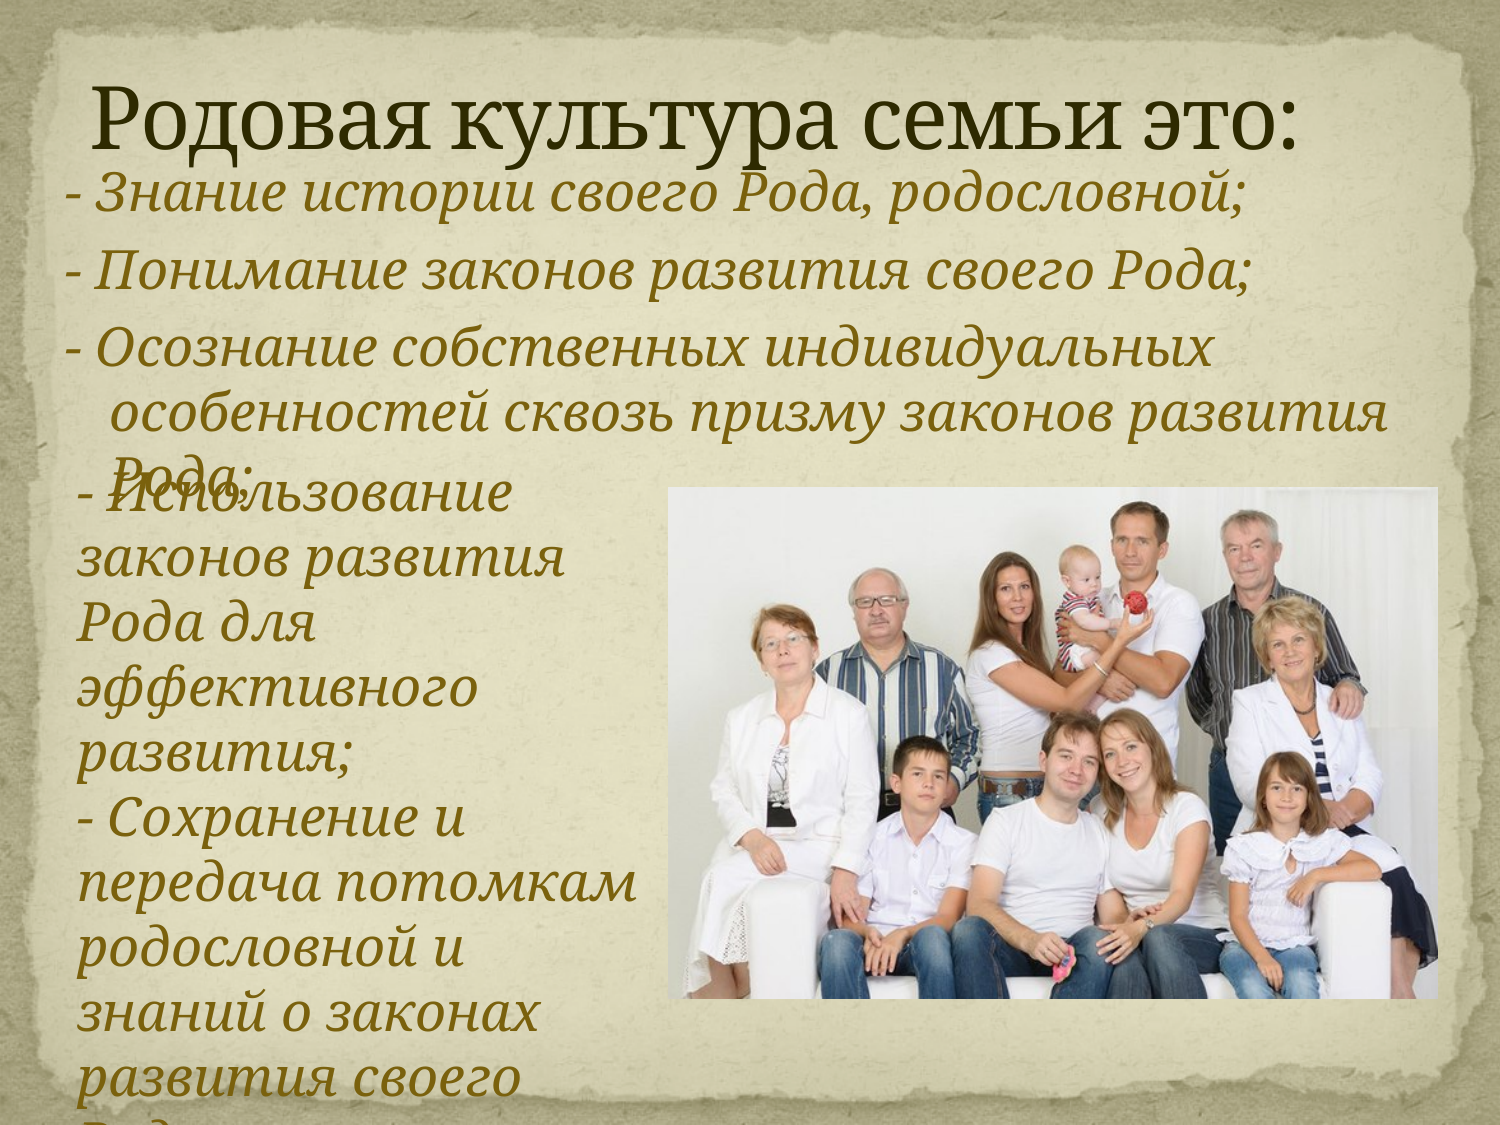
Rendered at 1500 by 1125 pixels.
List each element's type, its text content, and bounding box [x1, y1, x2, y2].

picture [670, 487, 1438, 999]
title Родовая культура семьи это: [74, 37, 1425, 175]
list - Знание истории своего Рода, родословной; - Понимание законов развития своего Рода; - Осознание собственных индивидуальных особенностей сквозь призму законов развития Рода; [49, 149, 1438, 551]
text_box - Использование законов развития Рода для эффективного развития; - Сохранение и передача потомкам родословной и знаний о законах развития своего Рода. [62, 449, 675, 1125]
